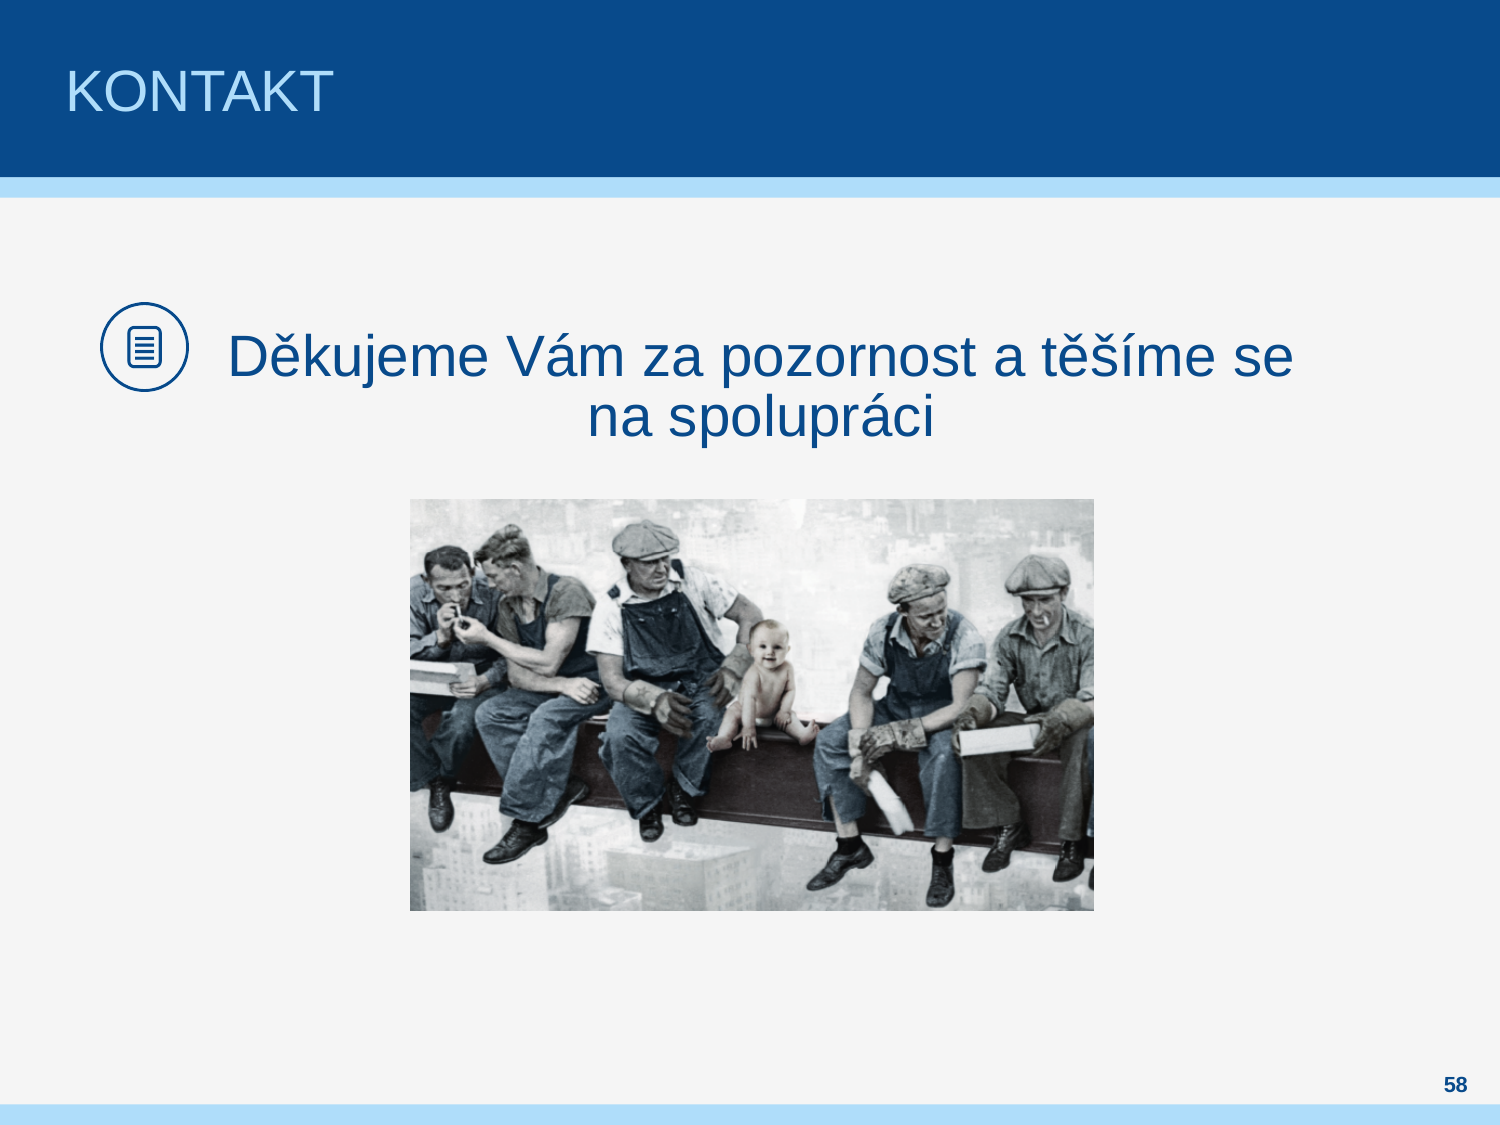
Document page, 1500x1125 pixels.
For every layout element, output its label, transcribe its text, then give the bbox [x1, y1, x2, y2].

picture [100, 302, 190, 392]
title kontakt [59, 0, 1441, 178]
list Děkujeme Vám za pozornost a těšíme se na spolupráci [41, 243, 1483, 468]
slide_number 58 [1417, 1068, 1495, 1099]
picture [409, 499, 1095, 911]
